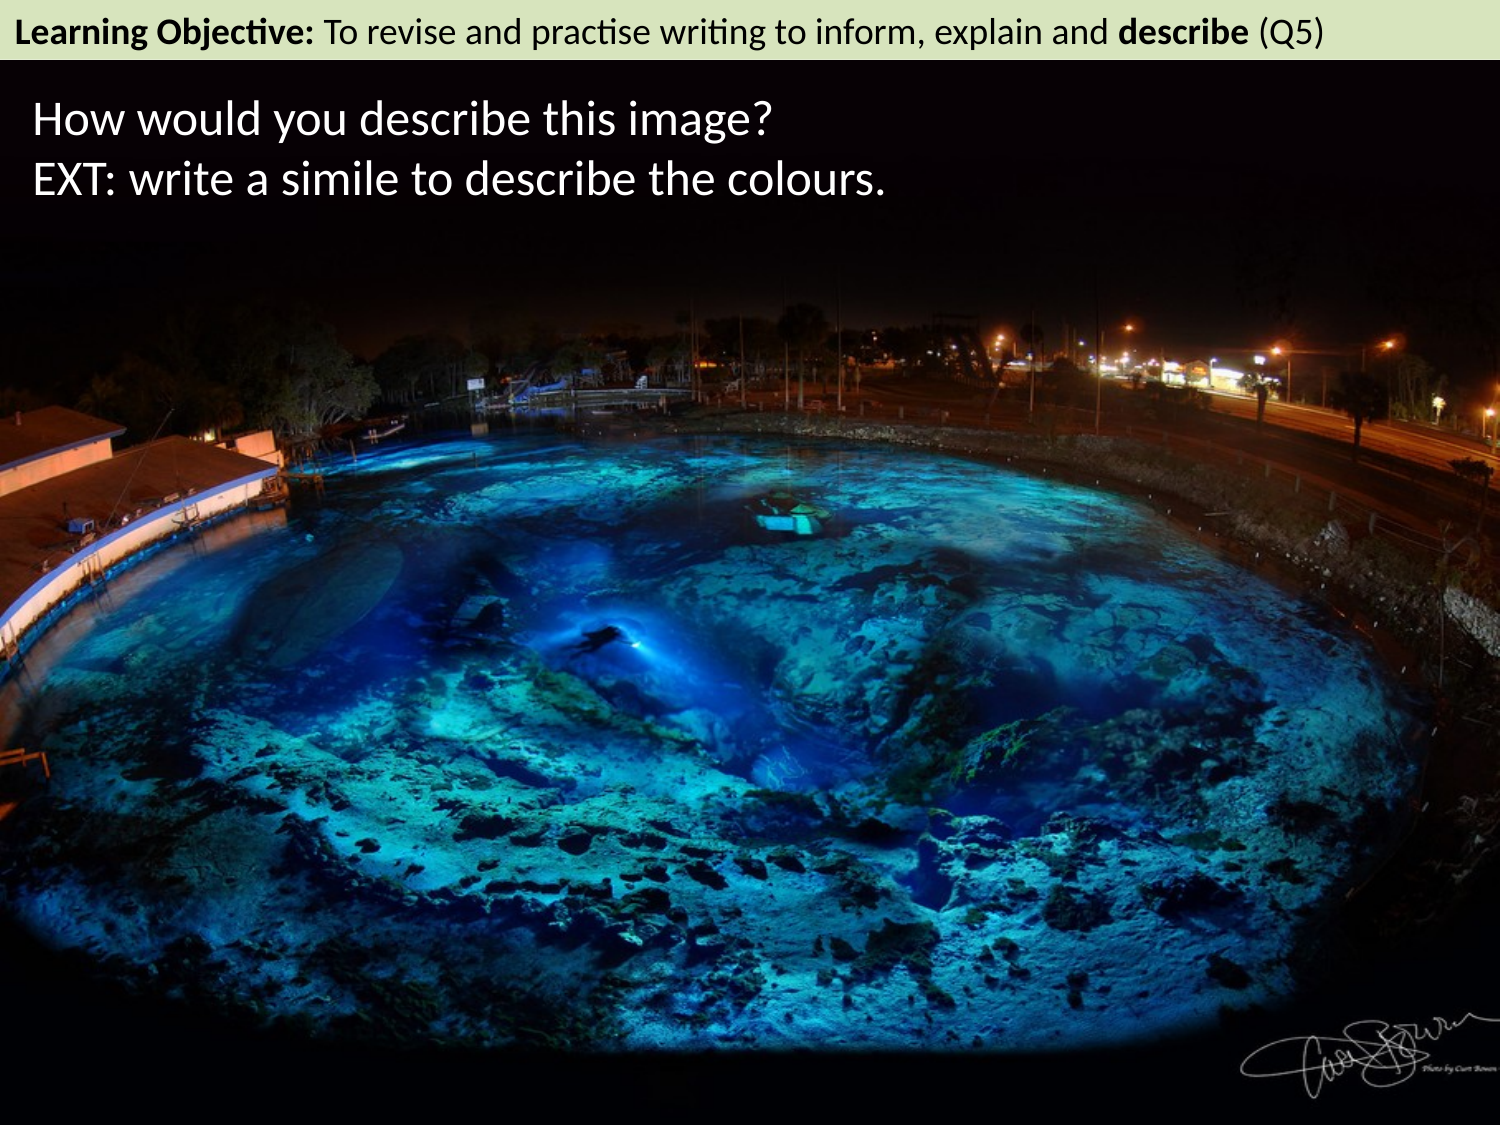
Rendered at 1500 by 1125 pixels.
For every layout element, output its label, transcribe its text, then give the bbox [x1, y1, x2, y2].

text_box Learning Objective: To revise and practise writing to inform, explain and describe (Q5) [0, 0, 1500, 59]
picture [0, 60, 1500, 1125]
